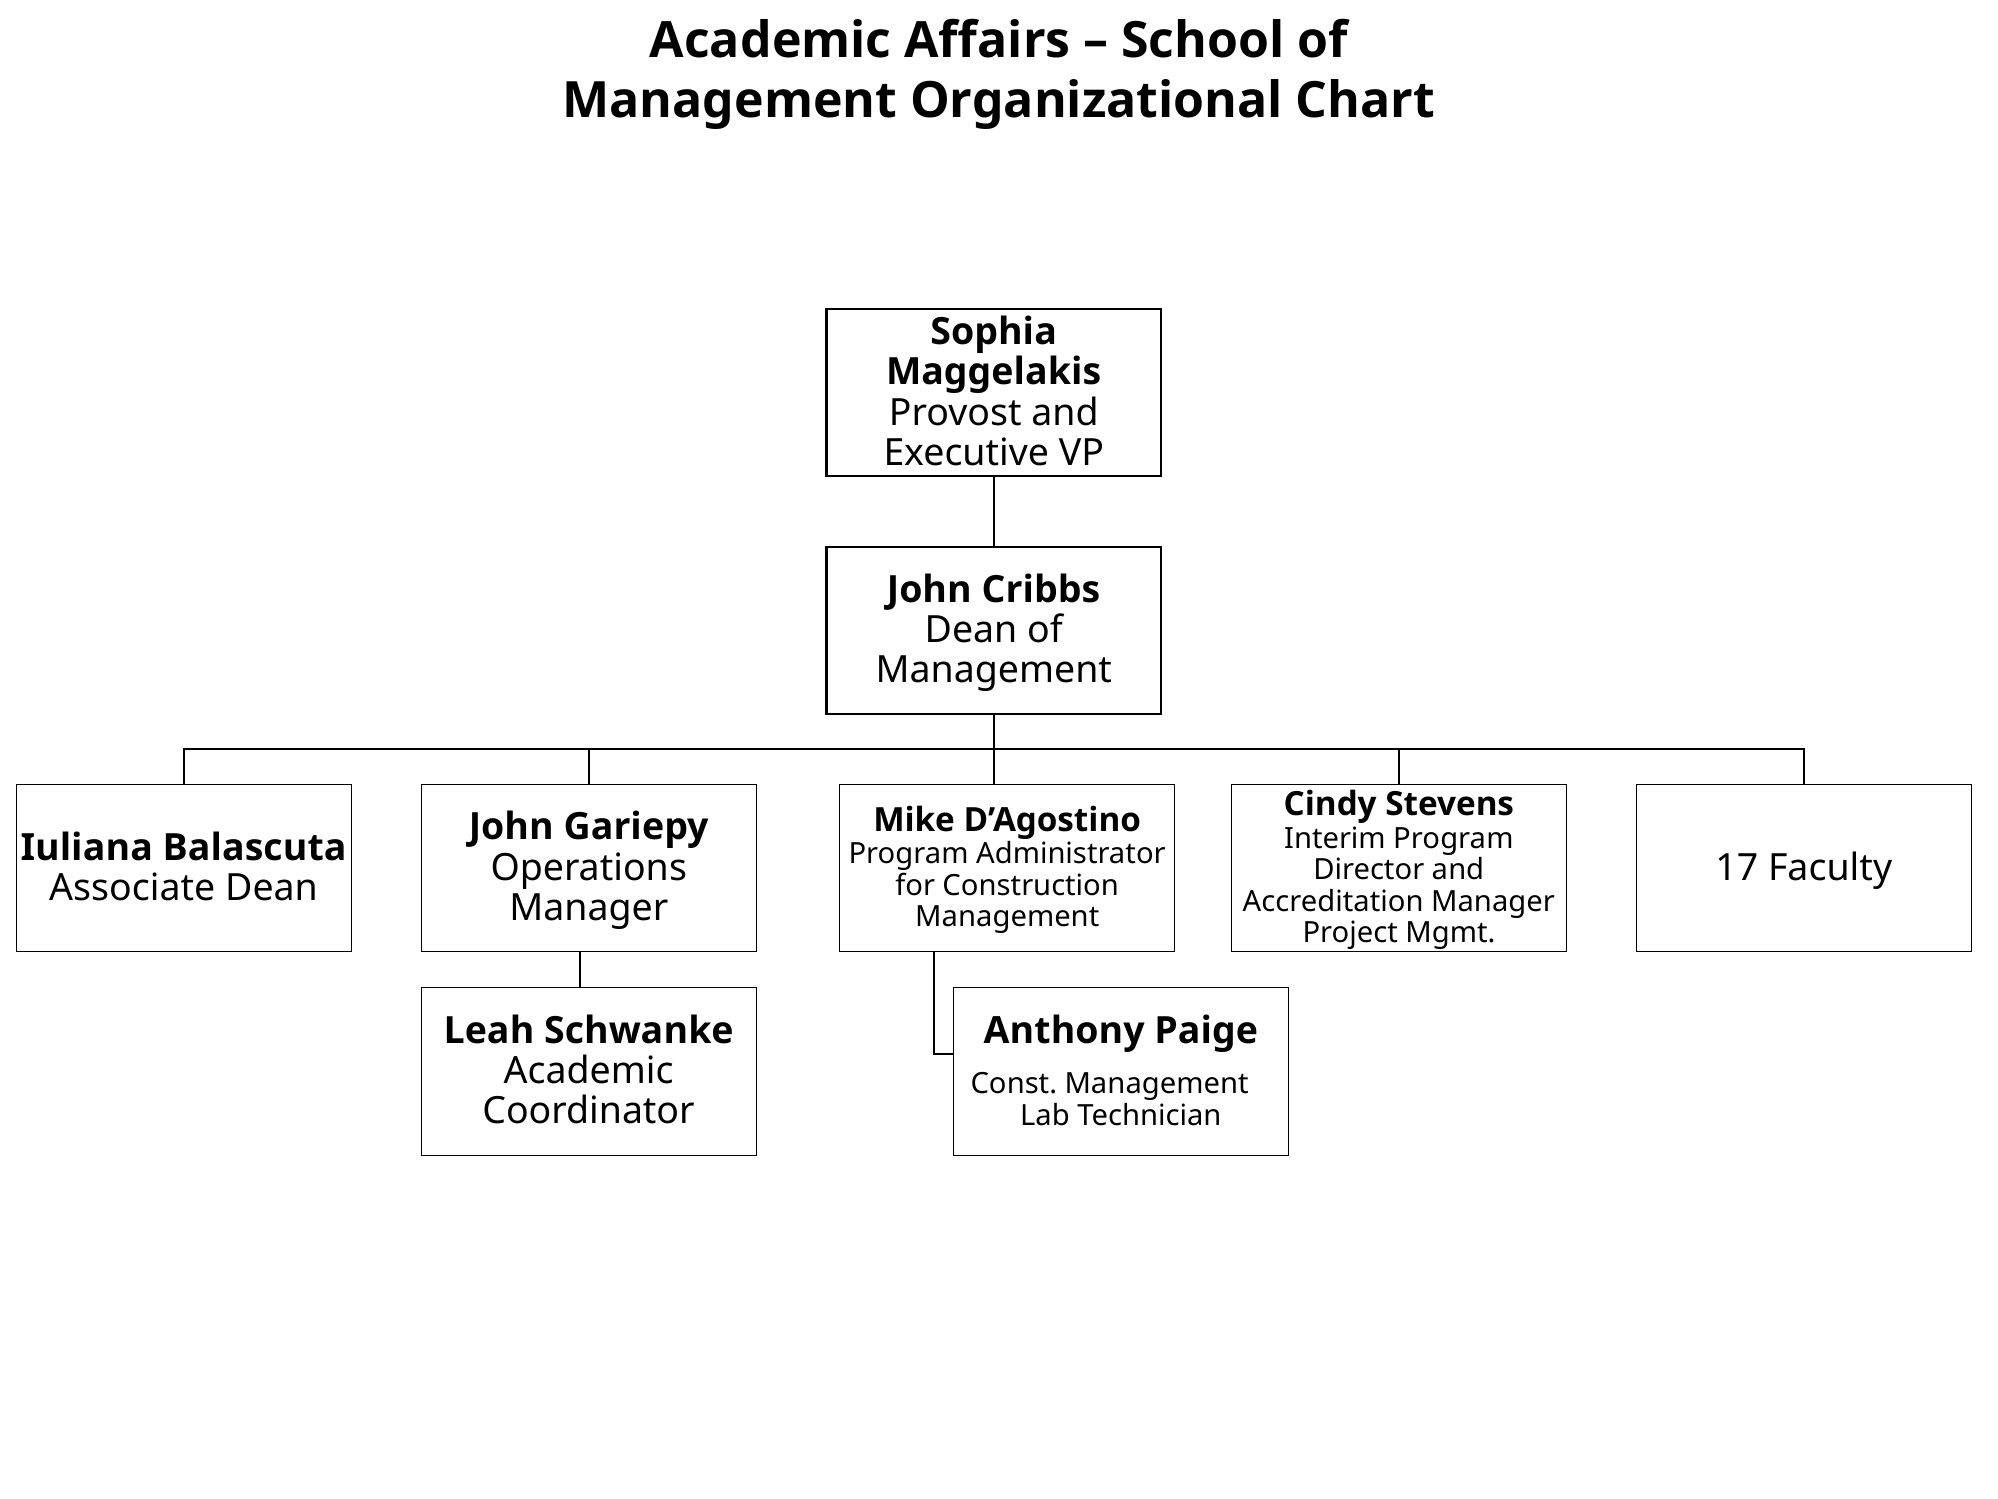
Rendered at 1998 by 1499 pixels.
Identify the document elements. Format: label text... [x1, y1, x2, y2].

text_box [15, 308, 1972, 1156]
text_box Academic Affairs – School of Management Organizational Chart [533, 0, 1465, 135]
